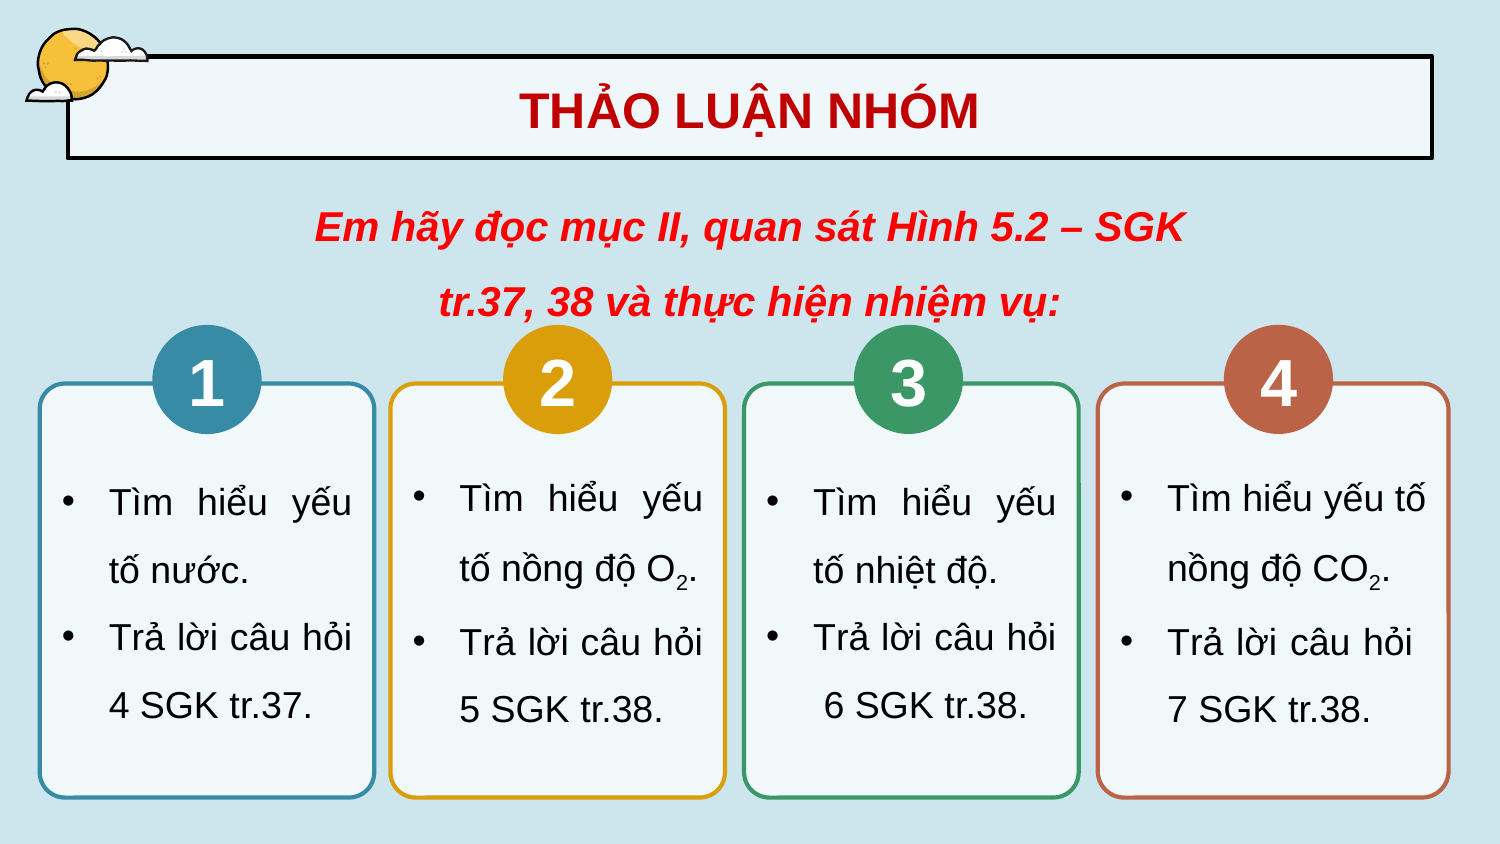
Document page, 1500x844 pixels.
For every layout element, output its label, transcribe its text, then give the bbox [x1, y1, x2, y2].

text_box THẢO LUẬN NHÓM [374, 70, 1125, 146]
text_box Em hãy đọc mục II, quan sát Hình 5.2 – SGK tr.37, 38 và thực hiện nhiệm vụ: [258, 167, 1242, 332]
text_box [1097, 326, 1449, 798]
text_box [39, 326, 375, 798]
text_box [743, 326, 1079, 798]
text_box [390, 326, 726, 798]
